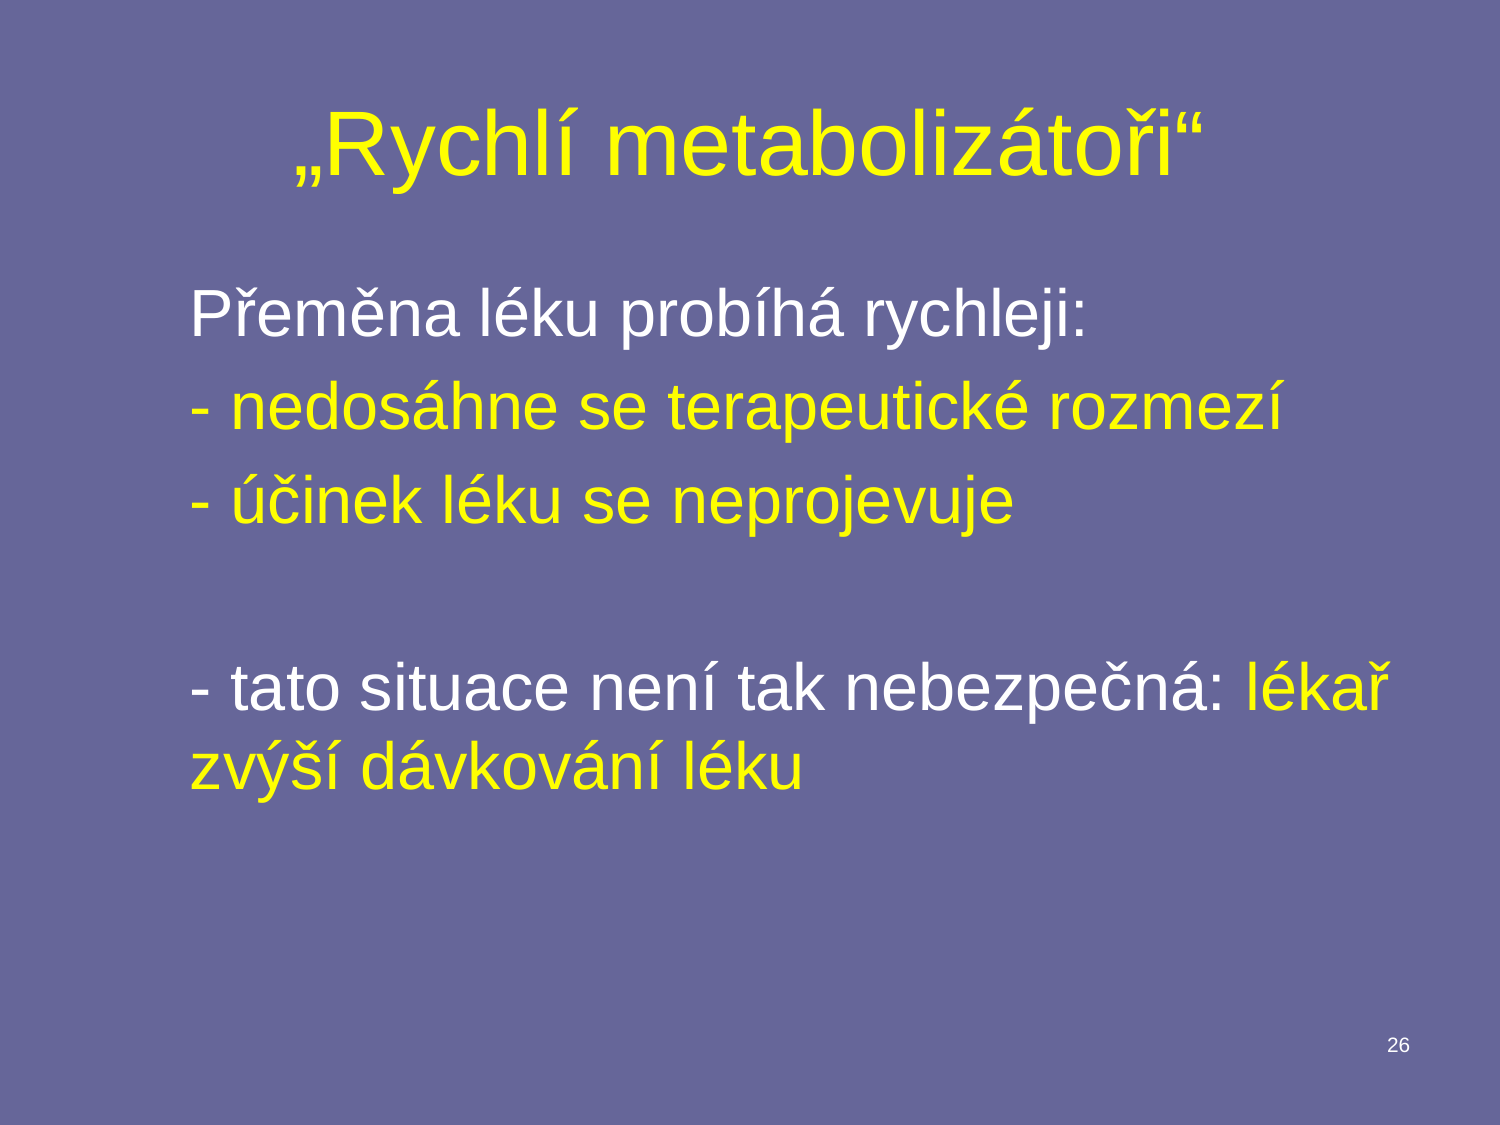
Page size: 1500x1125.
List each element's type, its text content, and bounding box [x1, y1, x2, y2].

title „Rychlí metabolizátoři“ [75, 45, 1425, 233]
slide_number 26 [1074, 1024, 1426, 1103]
list Přeměna léku probíhá rychleji: - nedosáhne se terapeutické rozmezí - účinek léku se neprojevuje - tato situace není tak nebezpečná: lékař zvýší dávkování léku [75, 262, 1425, 1005]
